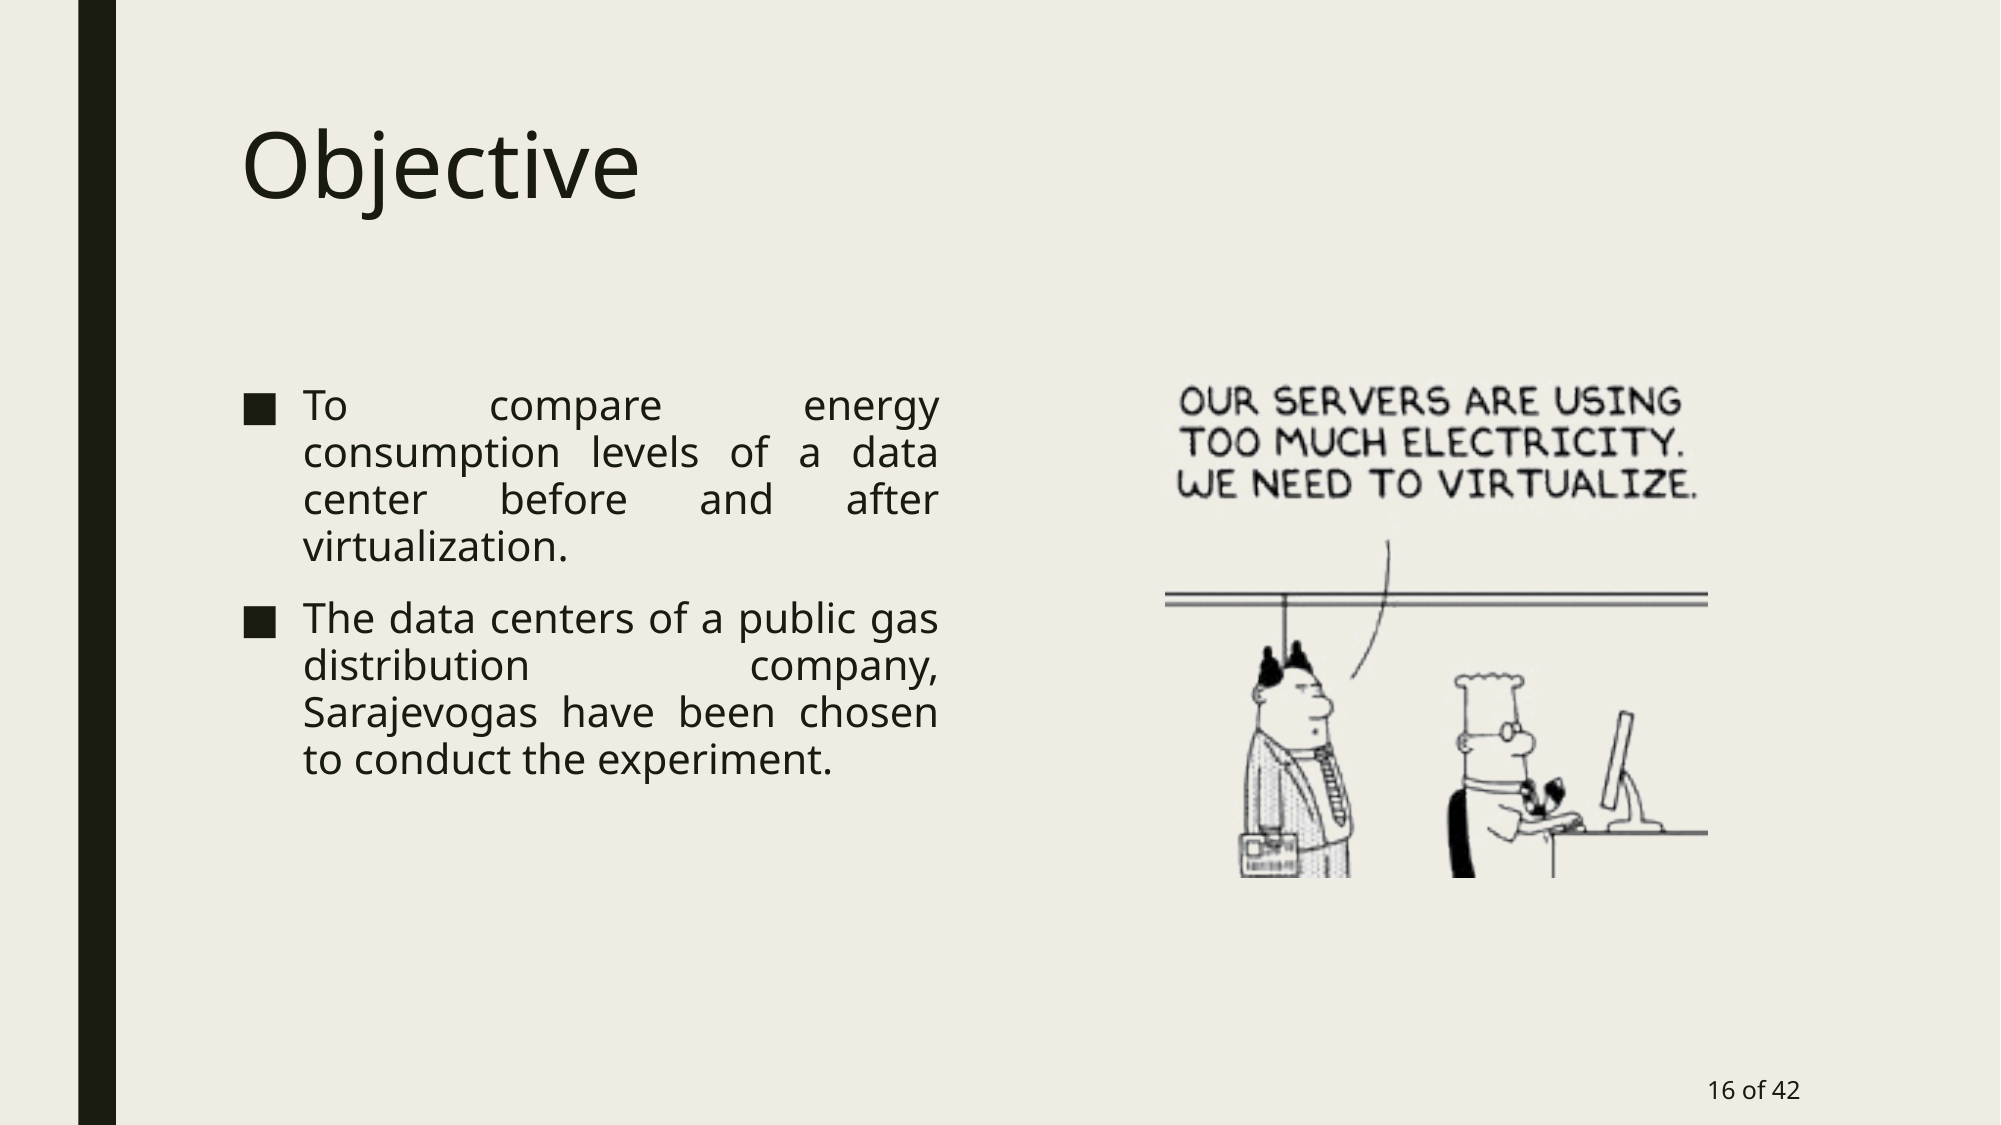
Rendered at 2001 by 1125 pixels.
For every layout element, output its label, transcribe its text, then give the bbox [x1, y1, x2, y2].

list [1165, 356, 1708, 878]
title Objective [225, 112, 1800, 357]
list To compare energy consumption levels of a data center before and after virtualization. The data centers of a public gas distribution company, Sarajevogas have been chosen to conduct the experiment. [225, 375, 955, 963]
slide_number 16 of 42 [1553, 1058, 1816, 1125]
